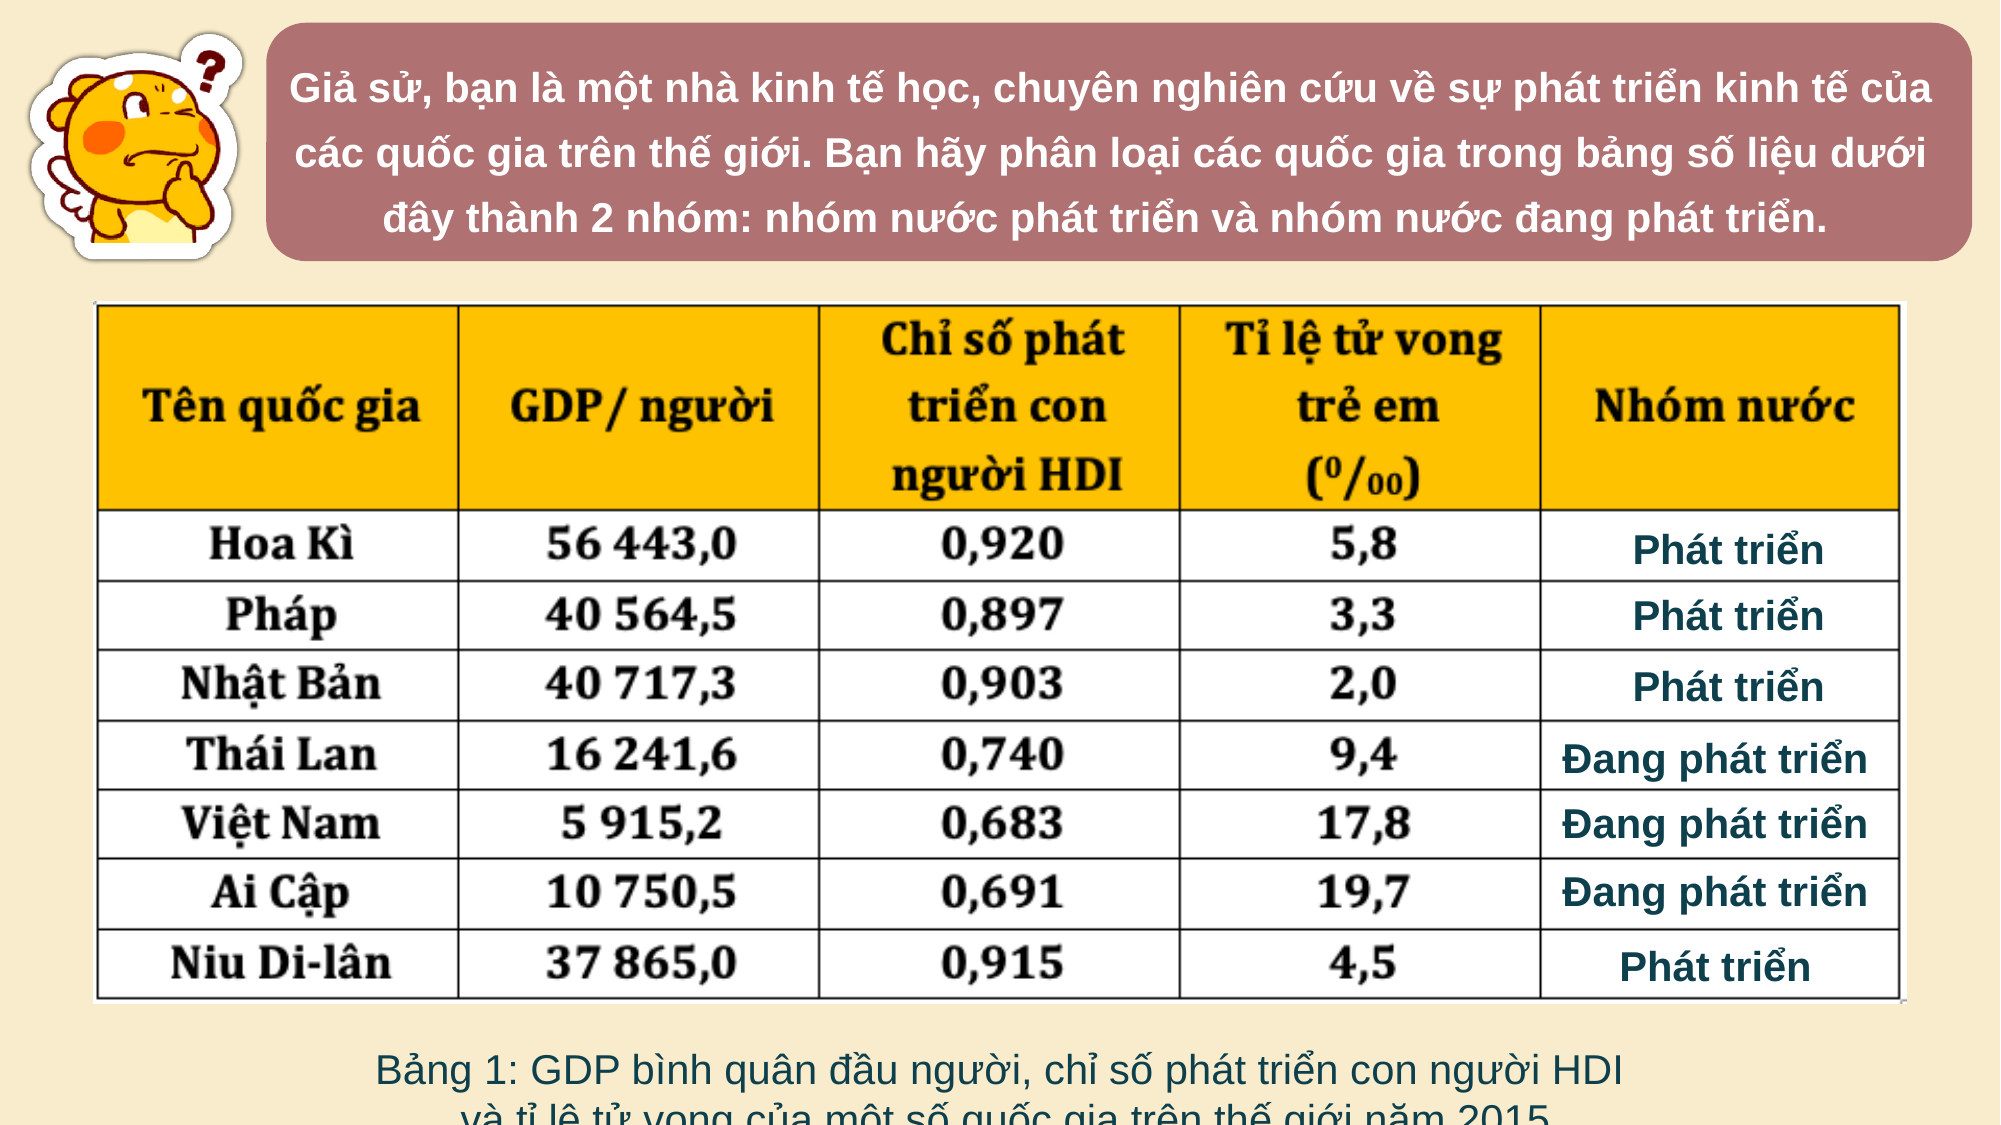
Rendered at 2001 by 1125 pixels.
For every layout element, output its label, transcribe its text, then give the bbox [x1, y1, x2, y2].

text_box [299, 22, 1973, 262]
text_box Giả sử, bạn là một nhà kinh tế học, chuyên nghiên cứu về sự phát triển kinh tế của các quốc gia trên thế giới. Bạn hãy phân loại các quốc gia trong bảng số liệu dưới đây thành 2 nhóm: nhóm nước phát triển và nhóm nước đang phát triển. [305, 38, 1956, 248]
text_box Bảng 1: GDP bình quân đầu người, chỉ số phát triển con người HDI và tỉ lệ tử vong của một số quốc gia trên thế giới năm 2015 [234, 1035, 1765, 1125]
picture [14, 24, 1907, 1004]
text_box [0, 0, 2000, 1125]
